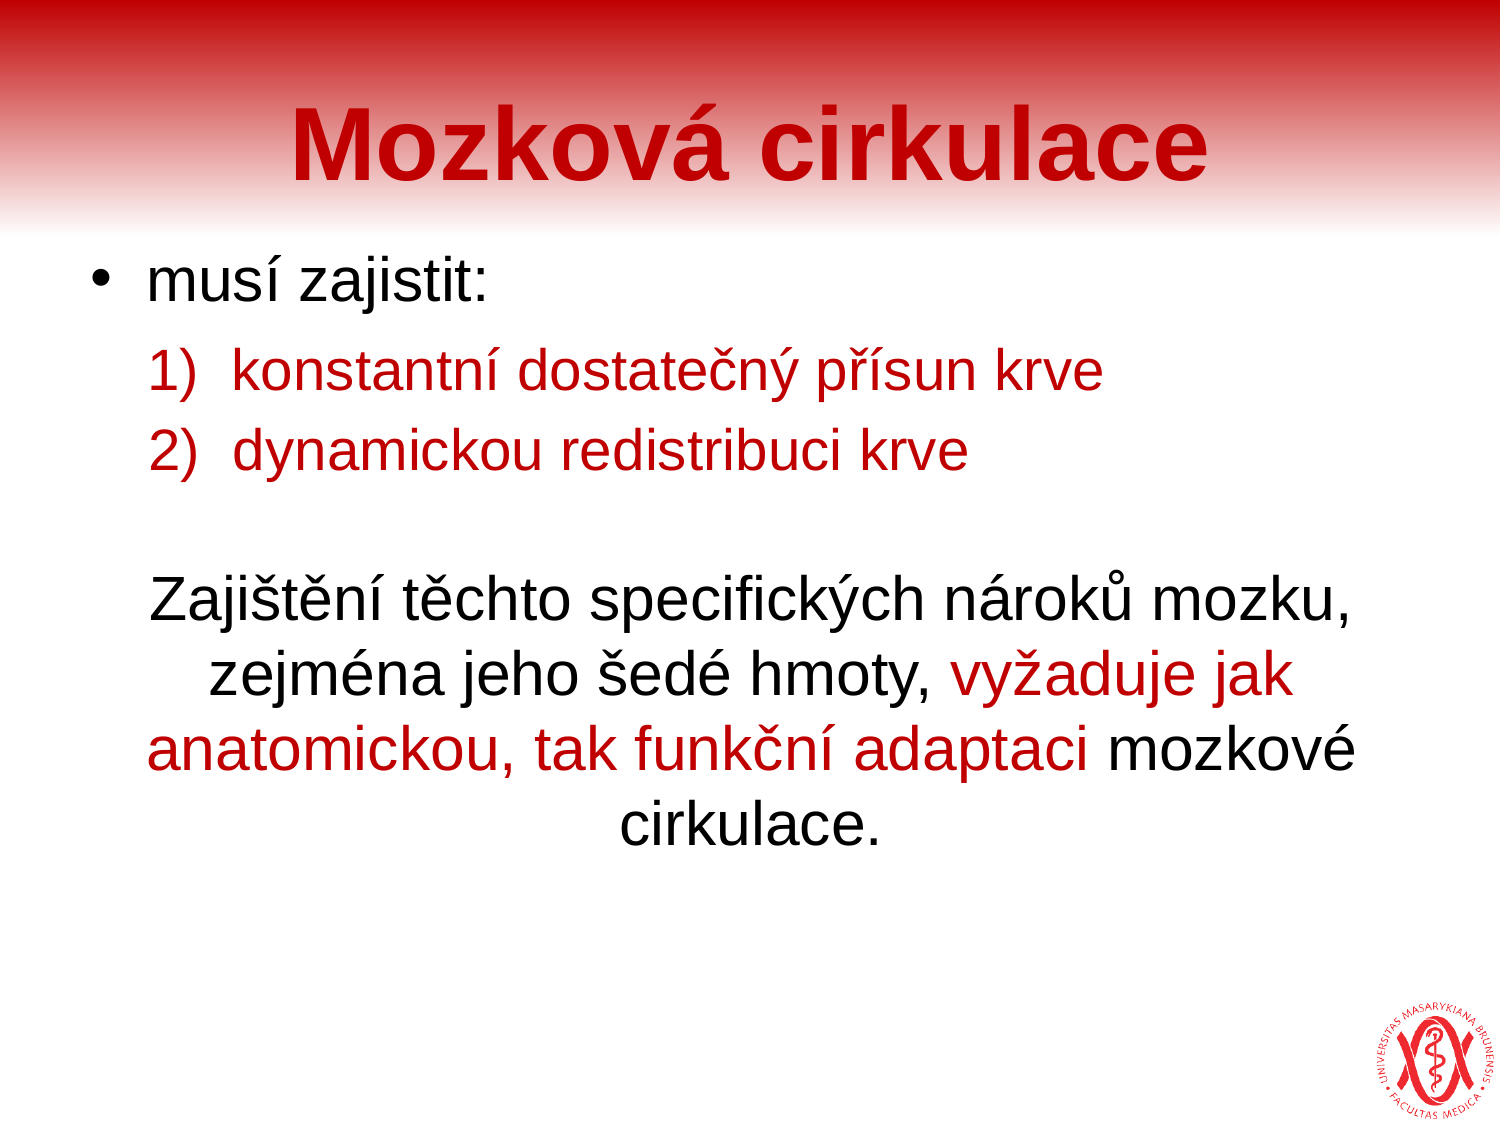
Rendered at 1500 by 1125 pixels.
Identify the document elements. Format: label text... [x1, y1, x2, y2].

text_box Zajištění těchto specifických nároků mozku, zejména jeho šedé hmoty, vyžaduje jak anatomickou, tak funkční adaptaci mozkové cirkulace. [76, 550, 1427, 898]
list musí zajistit: [75, 231, 1425, 331]
title Mozková cirkulace [75, 45, 1425, 231]
text_box dynamickou redistribuci krve [133, 404, 1484, 504]
text_box konstantní dostatečný přísun krve [132, 324, 1483, 424]
picture [1369, 998, 1500, 1125]
